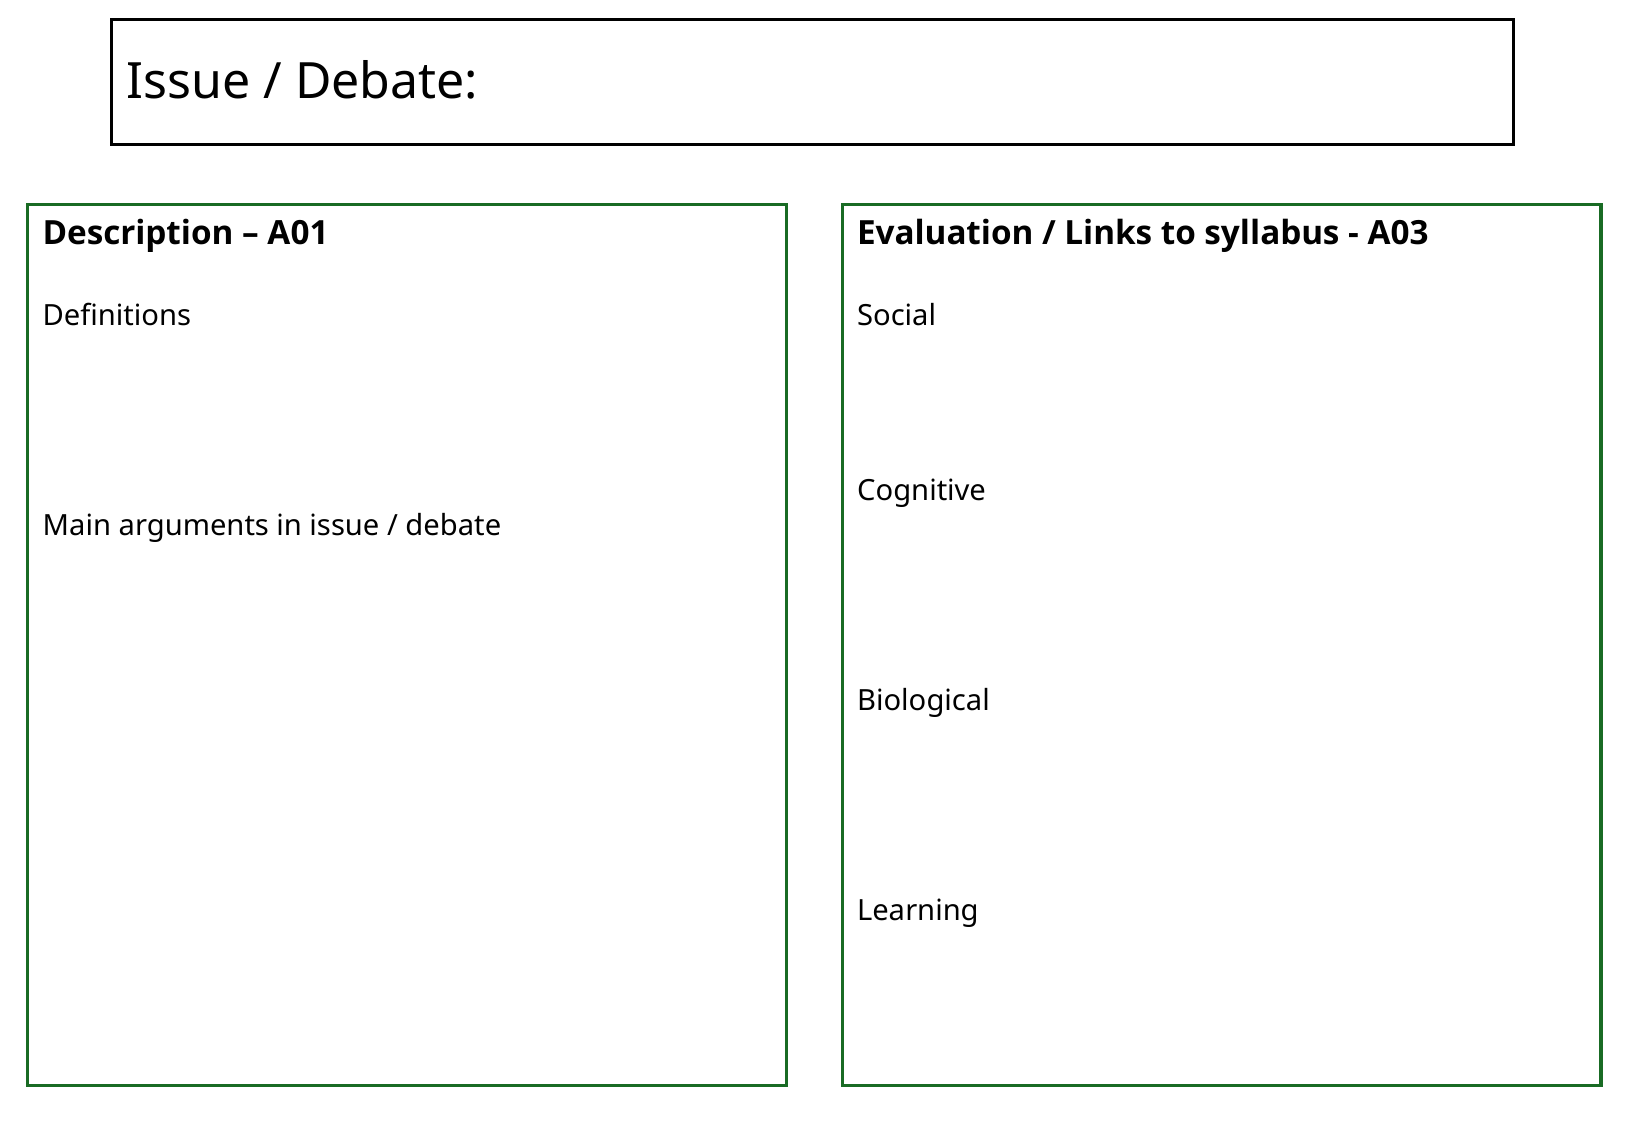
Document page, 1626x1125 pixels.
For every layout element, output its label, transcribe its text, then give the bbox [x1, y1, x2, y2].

text_box Description – A01 Definitions Main arguments in issue / debate [26, 203, 788, 1087]
title Issue / Debate: [110, 18, 1515, 146]
text_box Evaluation / Links to syllabus - A03 Social Cognitive Biological Learning [841, 203, 1603, 1087]
